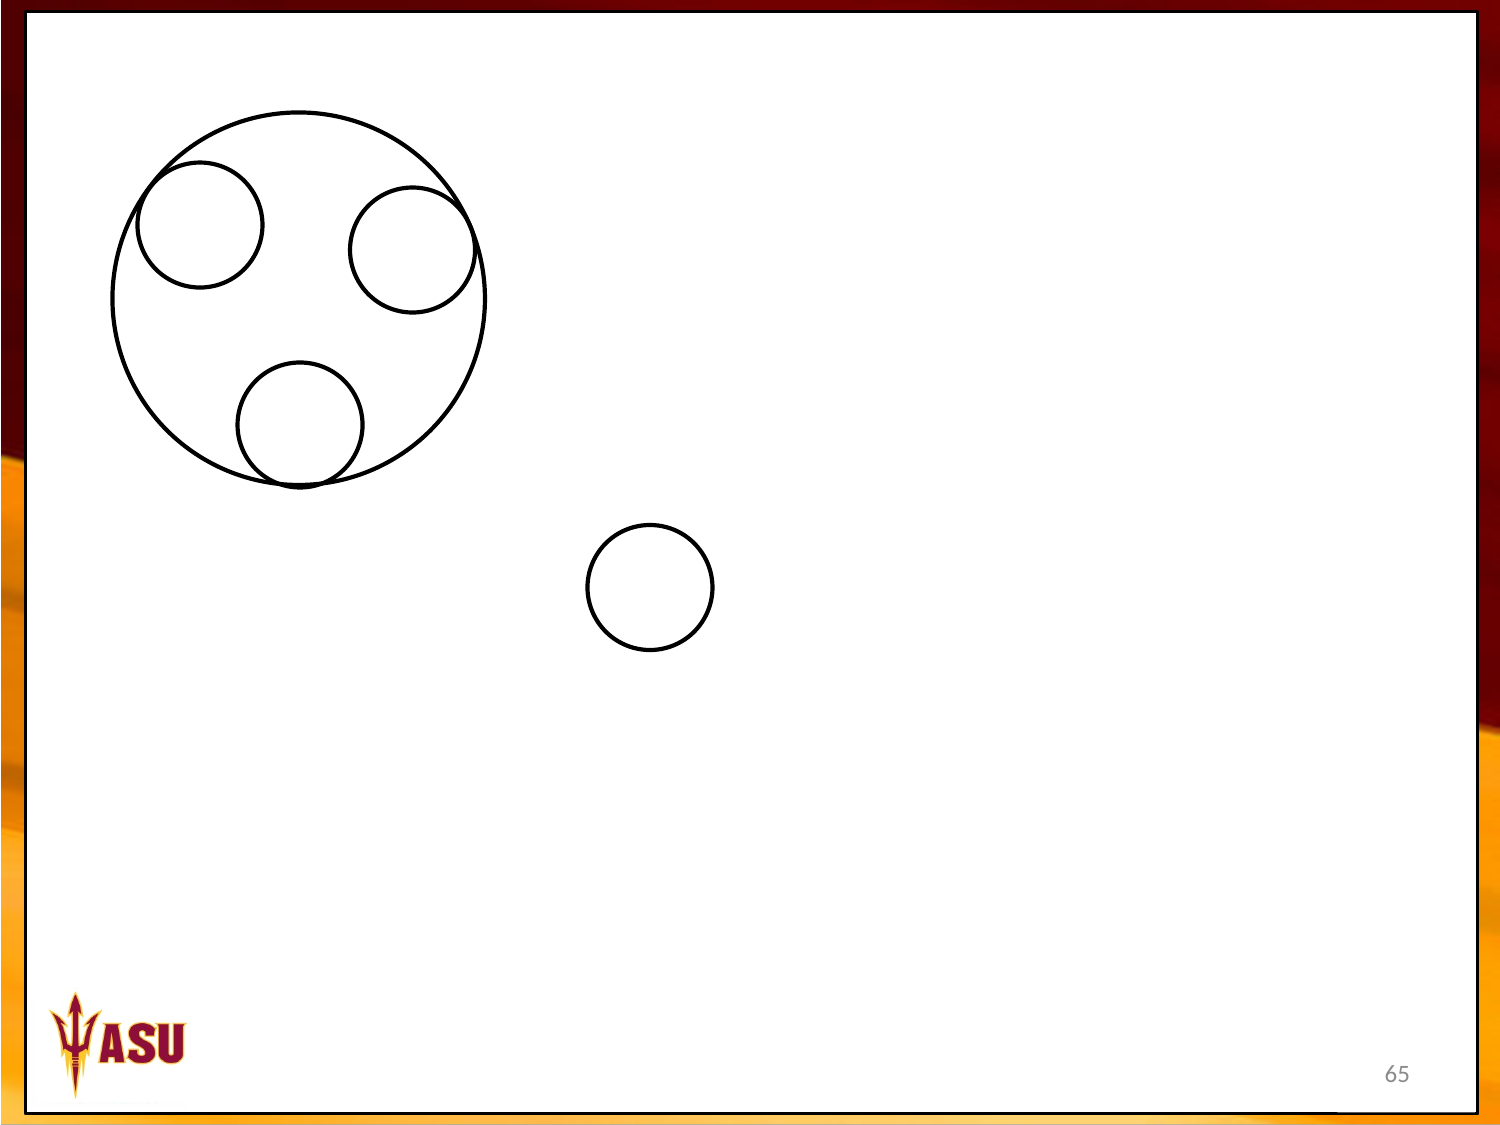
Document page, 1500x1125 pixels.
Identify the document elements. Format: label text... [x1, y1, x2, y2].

text_box [110, 110, 488, 488]
picture [0, 0, 1500, 1125]
slide_number 65 [1074, 1042, 1425, 1103]
text_box [585, 522, 715, 653]
text_box [282, 486, 322, 490]
